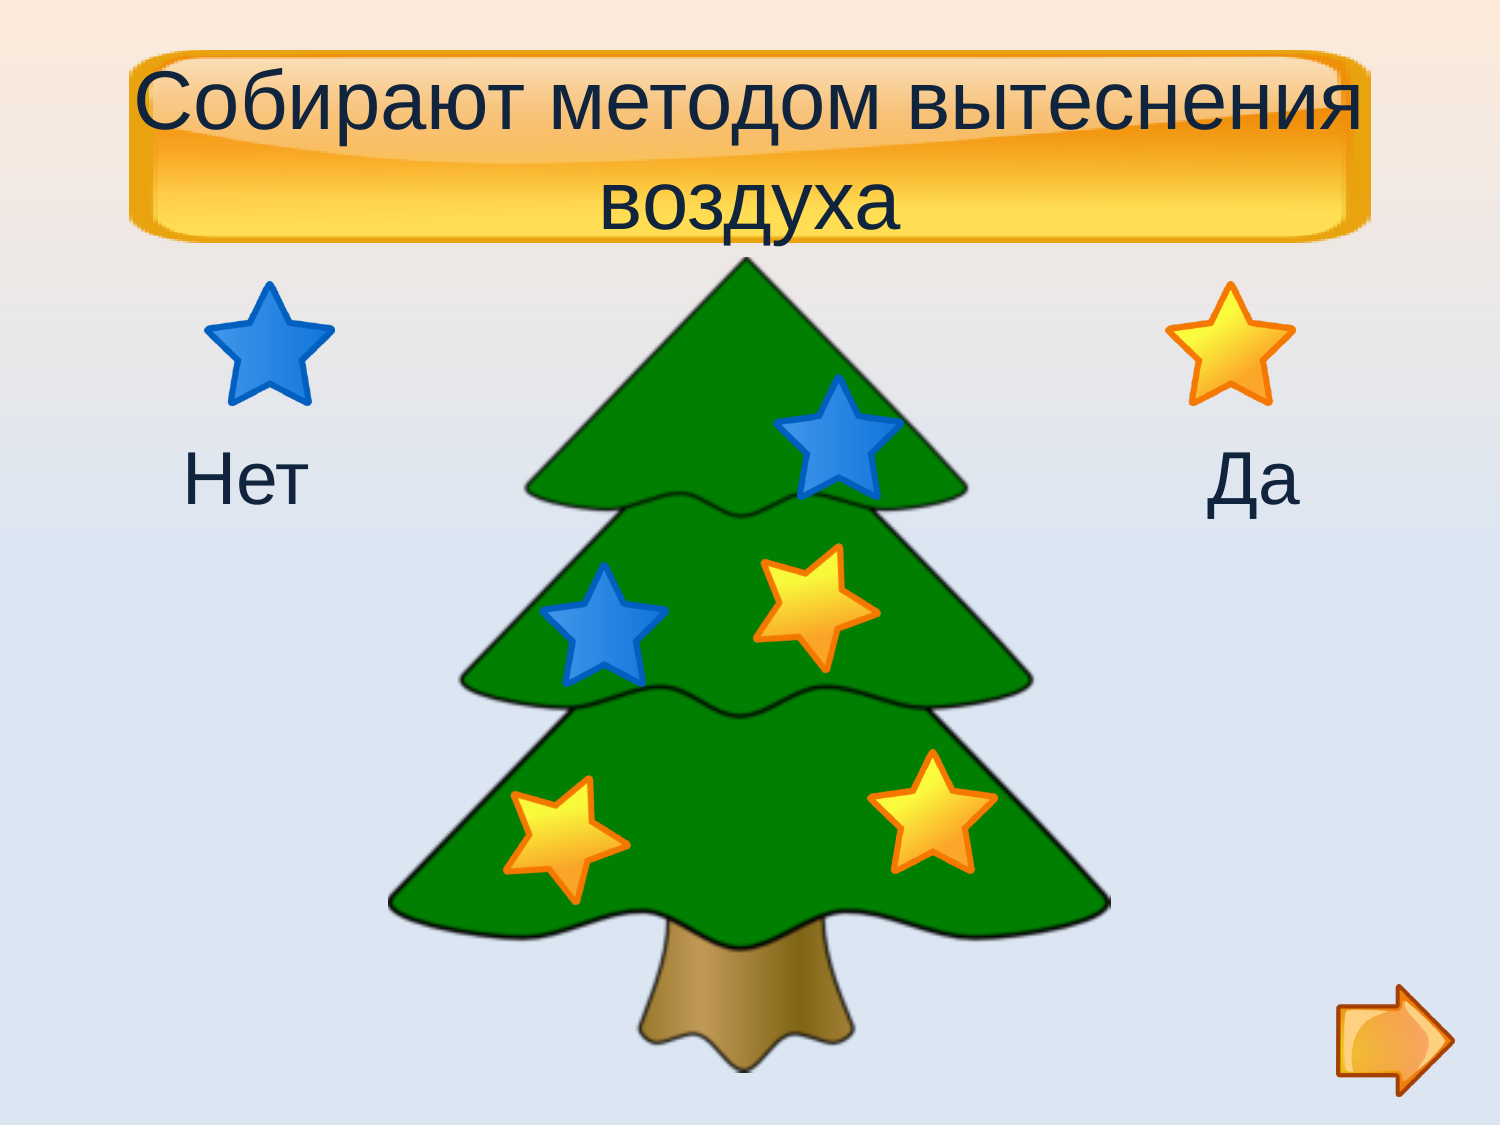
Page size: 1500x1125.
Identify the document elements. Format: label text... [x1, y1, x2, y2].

picture [204, 280, 335, 406]
text_box Нет [115, 414, 377, 535]
picture [388, 257, 1112, 1073]
picture [1165, 281, 1296, 406]
picture [1335, 984, 1455, 1097]
text_box Да [1123, 414, 1385, 535]
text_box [110, 46, 1389, 247]
